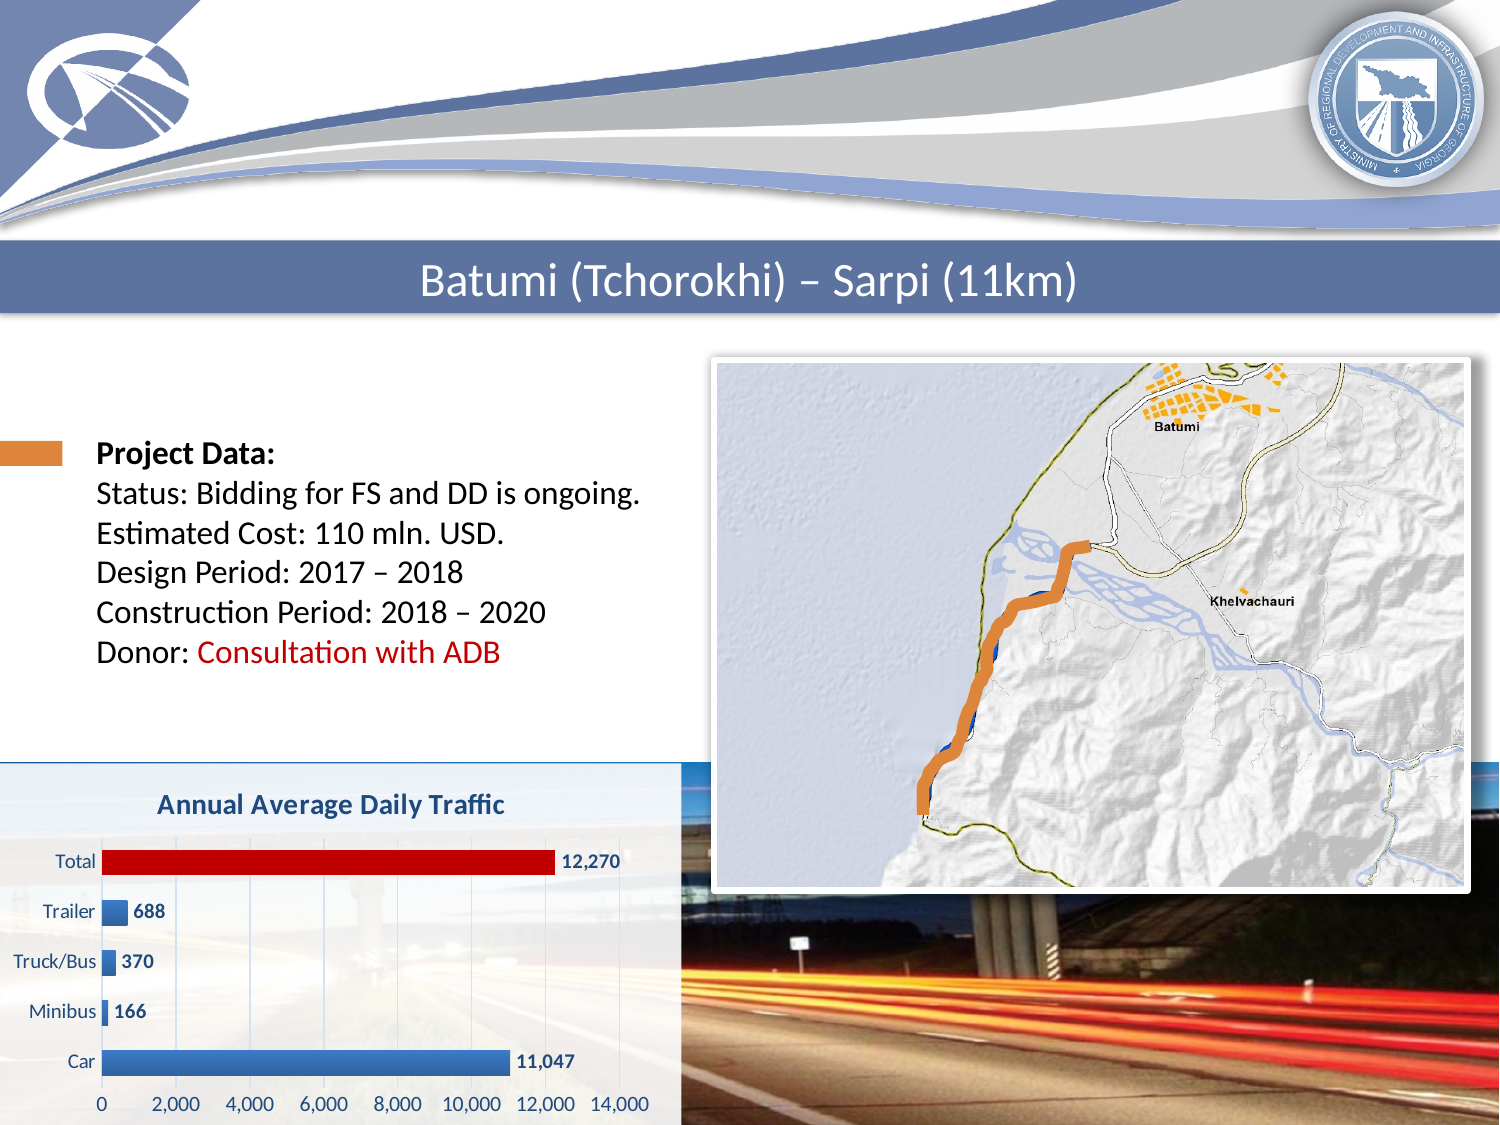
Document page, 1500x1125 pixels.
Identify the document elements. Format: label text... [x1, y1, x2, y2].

title Batumi (Tchorokhi) – Sarpi (11km) [0, 240, 1500, 314]
text_box [0, 439, 65, 468]
chart [0, 768, 663, 1125]
picture [1308, 10, 1484, 187]
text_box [0, 0, 1500, 229]
text_box Project Data: Status: Bidding for FS and DD is ongoing. Estimated Cost: 110 mln. USD. Design Period: 2017 – 2018 Construction Period: 2018 – 2020 Donor: Consultation with ADB [81, 423, 704, 678]
picture [0, 362, 1499, 1125]
